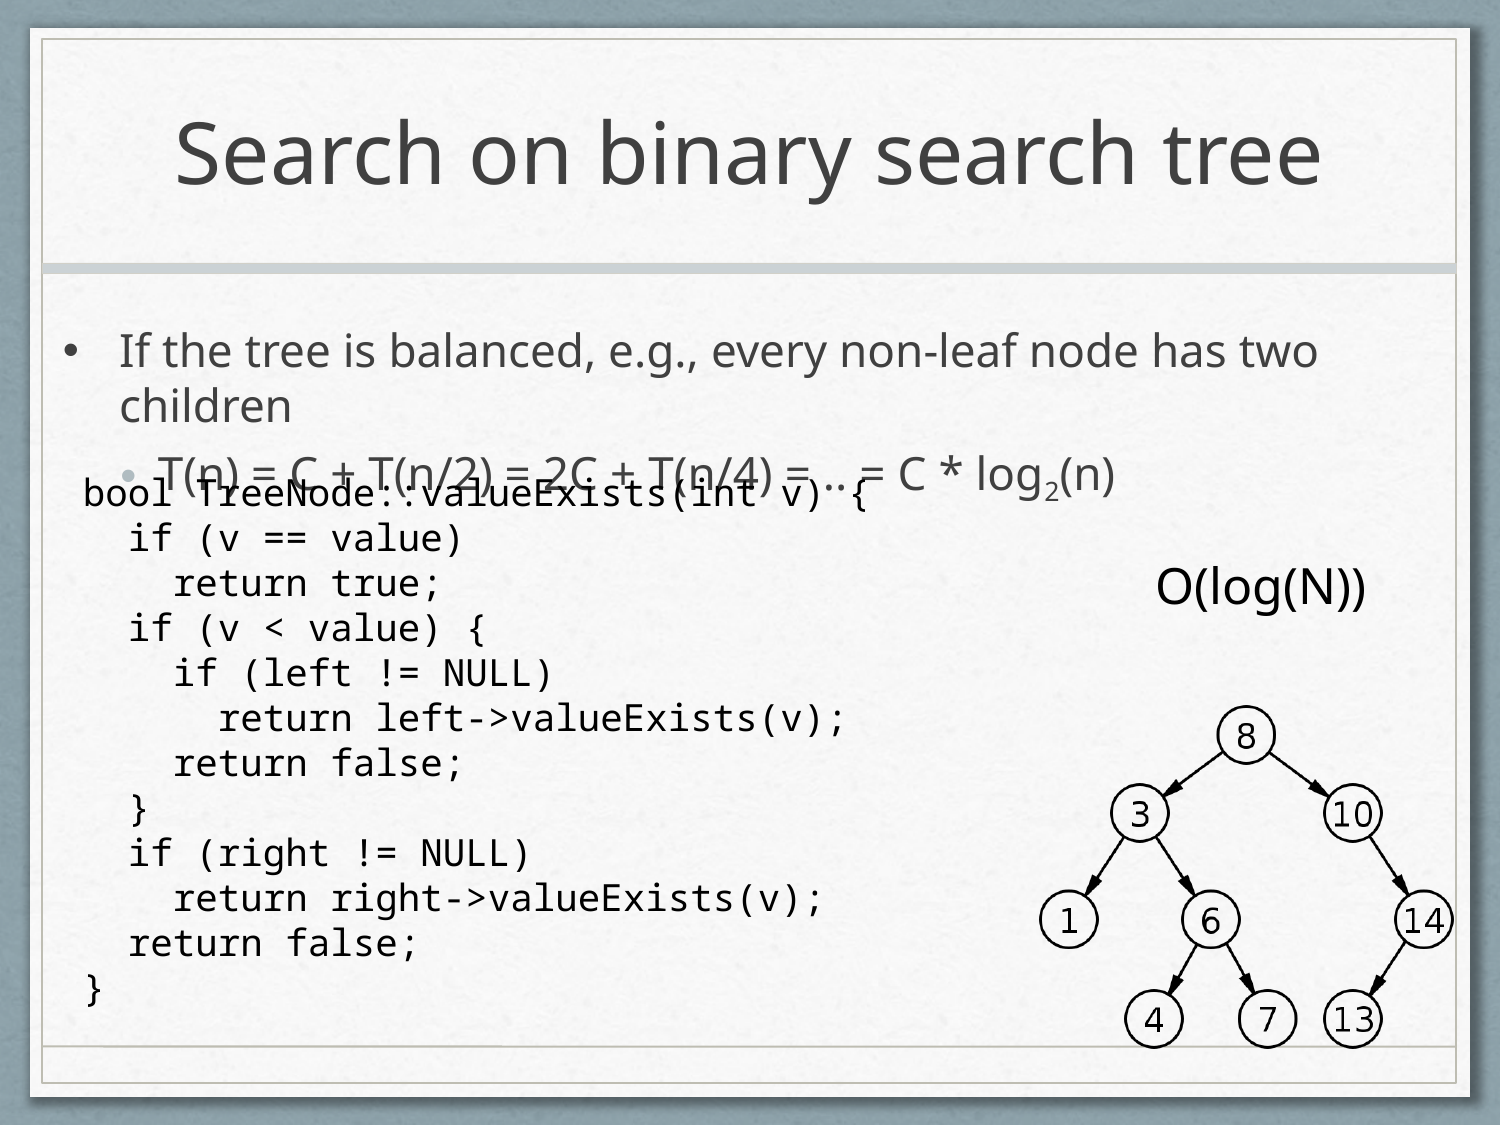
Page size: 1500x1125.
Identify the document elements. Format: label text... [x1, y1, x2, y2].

text_box O(log(N)) [1140, 546, 1382, 622]
title Search on binary search tree [147, 40, 1353, 260]
text_box bool TreeNode::valueExists(int v) { if (v == value) return true; if (v < value) { if (left != NULL) return left->valueExists(v); return false; } if (right != NULL) return right->valueExists(v); return false; } [68, 461, 886, 1016]
list If the tree is balanced, e.g., every non-leaf node has two children T(n) = C + T(n/2) = 2C + T(n/4) = .. = C * log2(n) [47, 314, 1452, 960]
picture [30, 28, 1470, 1097]
